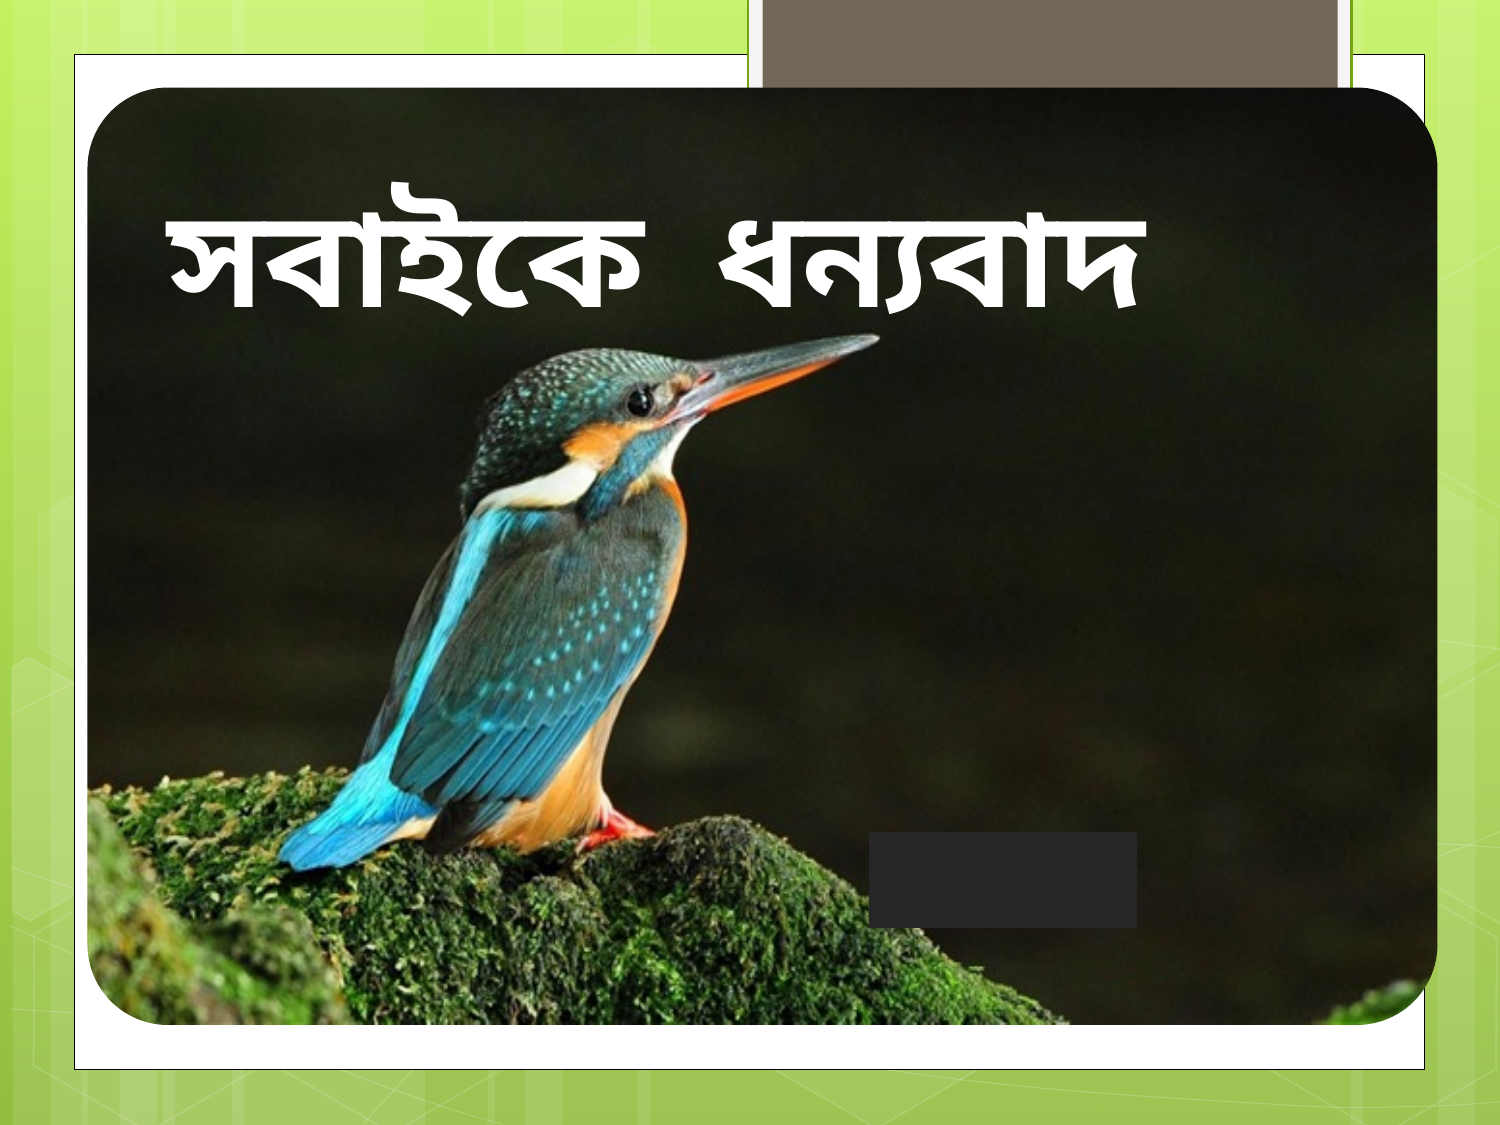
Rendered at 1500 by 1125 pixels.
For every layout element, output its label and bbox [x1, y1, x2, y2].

text_box [87, 87, 1438, 1026]
